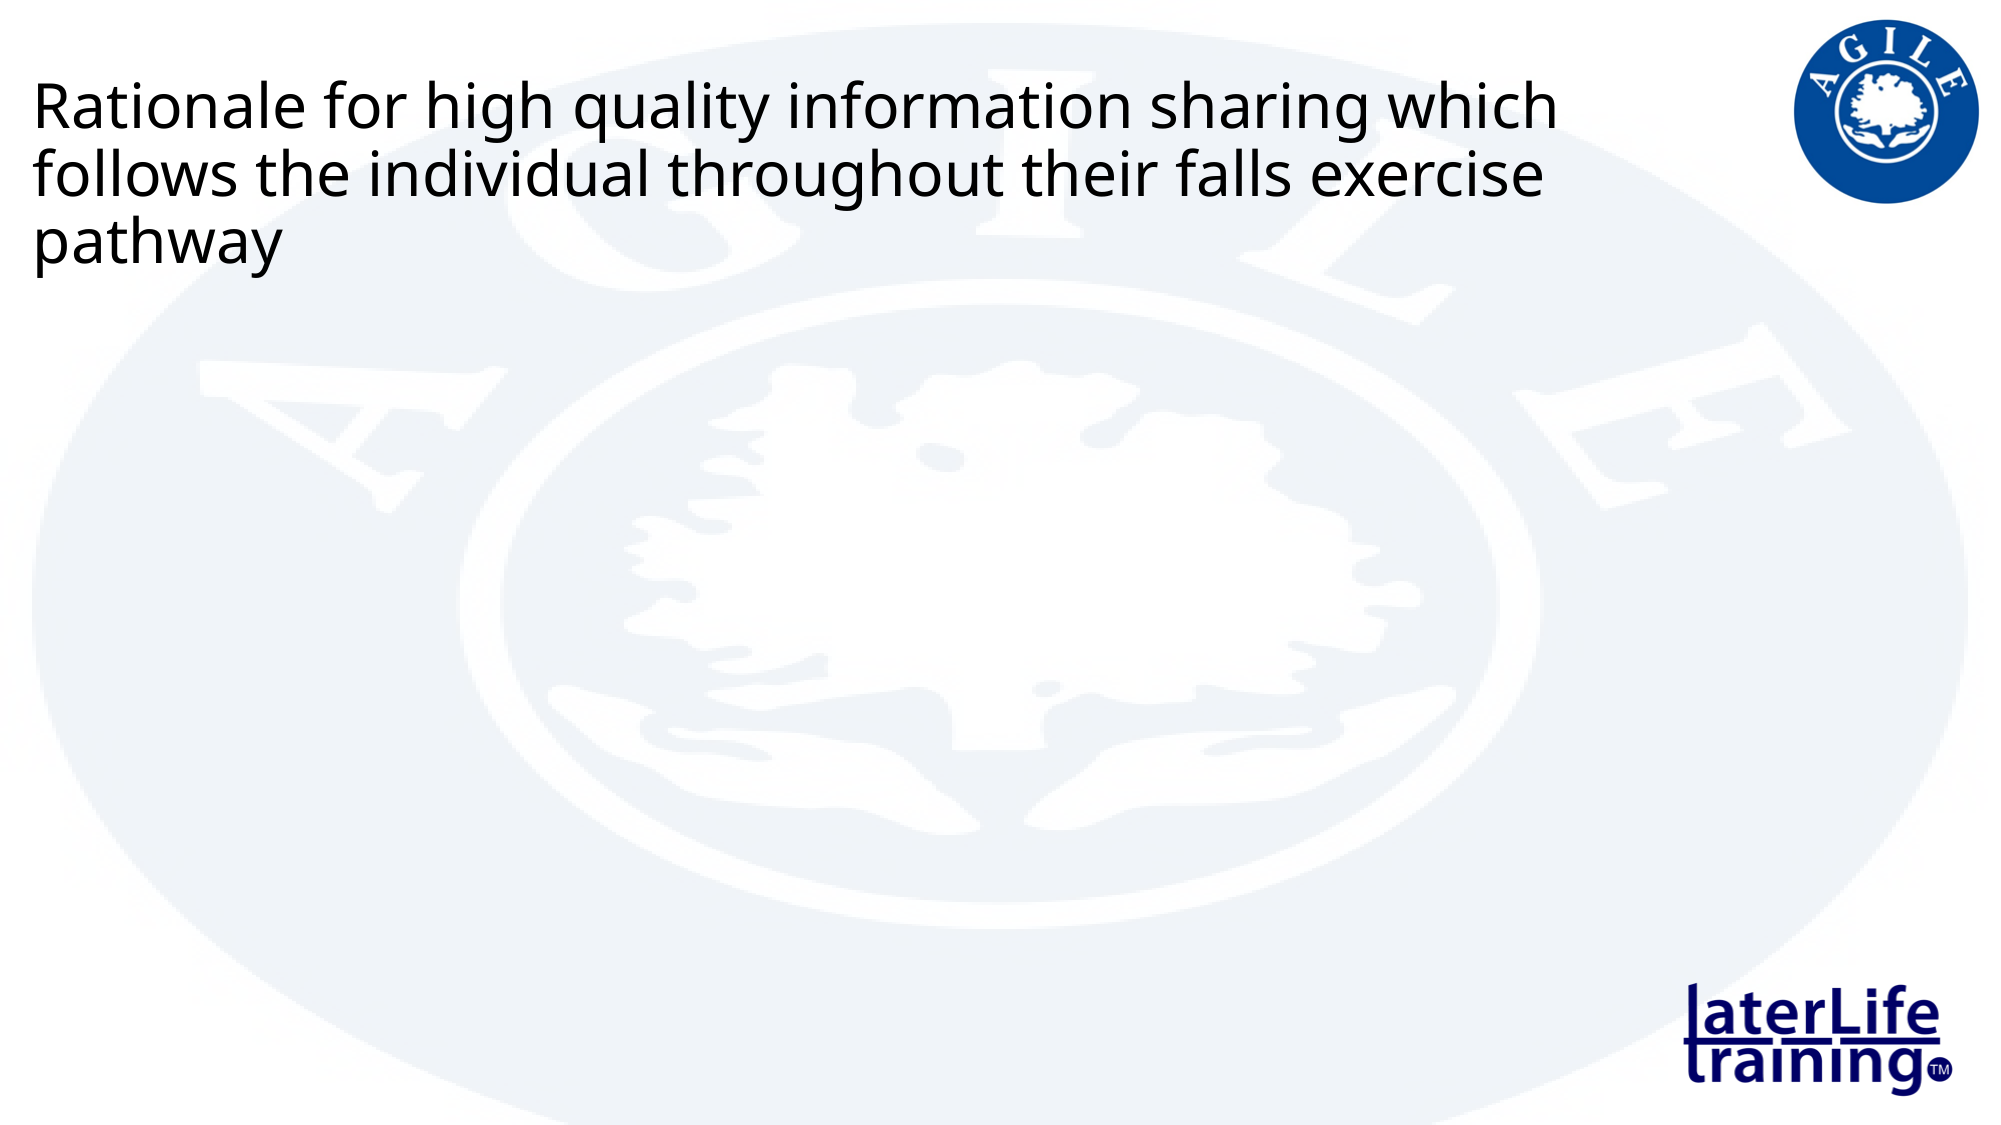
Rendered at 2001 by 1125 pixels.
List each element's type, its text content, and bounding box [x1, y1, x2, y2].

picture [1674, 937, 1962, 1125]
picture [1791, 16, 1982, 207]
title Rationale for high quality information sharing which follows the individual throughout their falls exercise pathway [17, 67, 1743, 285]
